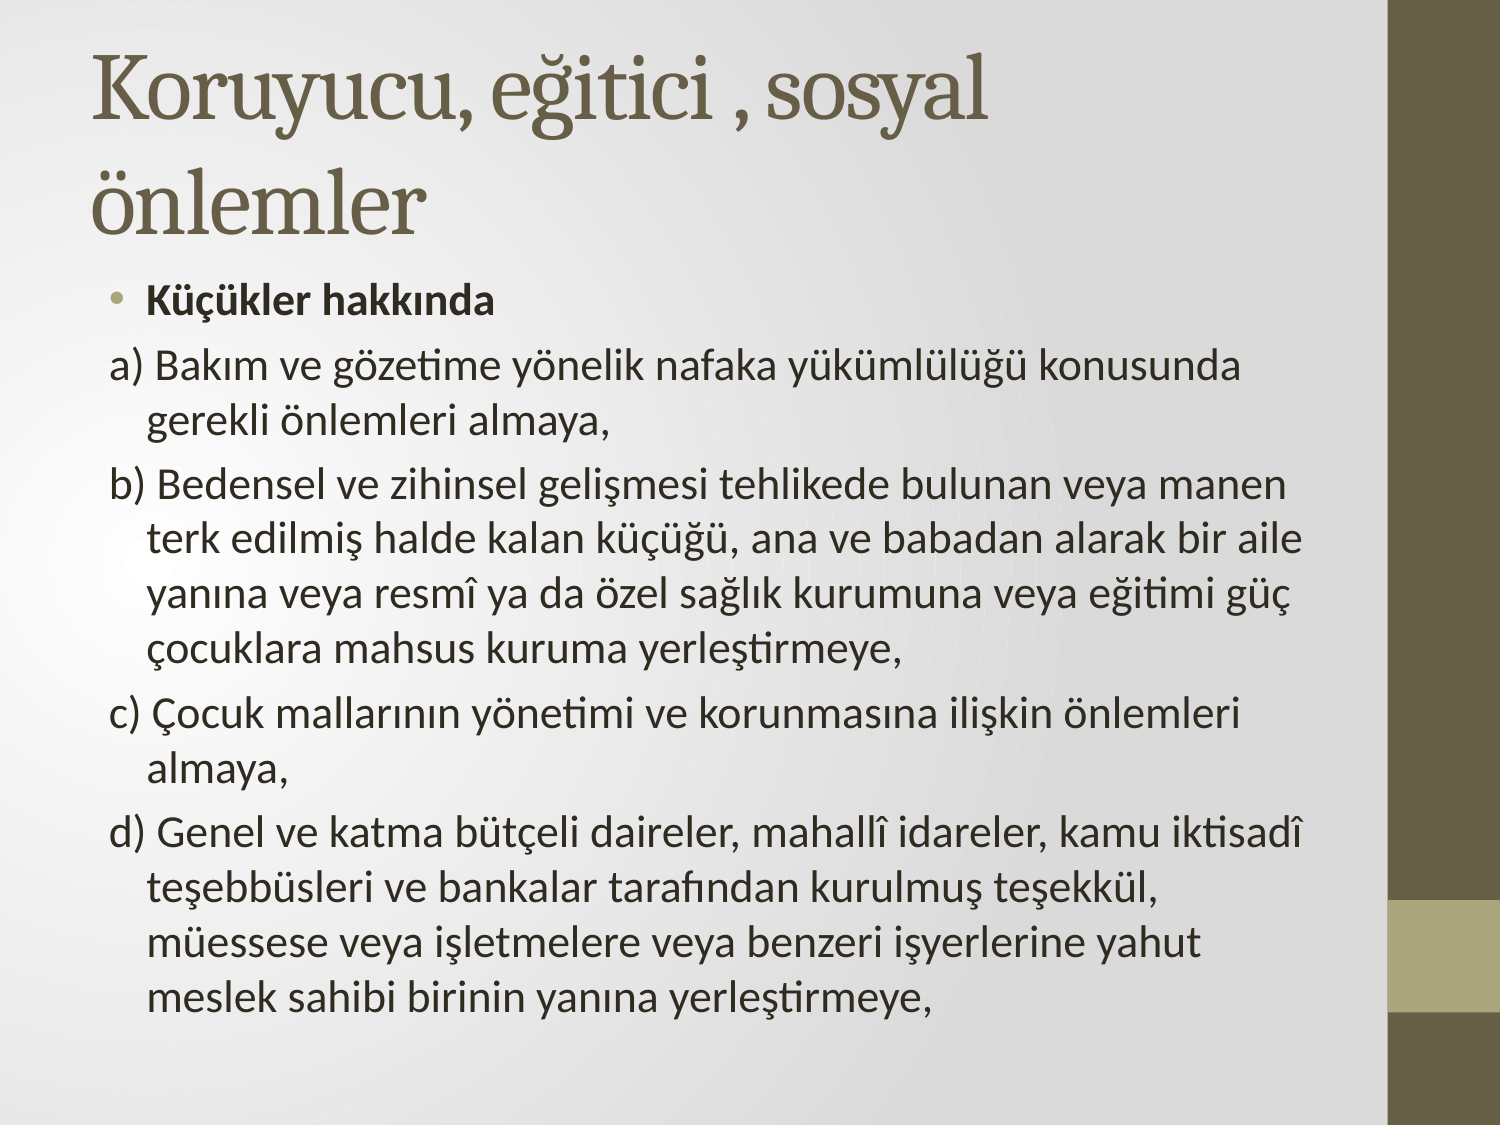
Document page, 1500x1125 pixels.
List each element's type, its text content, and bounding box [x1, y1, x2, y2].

title Koruyucu, eğitici , sosyal önlemler [75, 45, 1325, 233]
list Küçükler hakkında a) Bakım ve gözetime yönelik nafaka yükümlülüğü konusunda gerekli önlemleri almaya, b) Bedensel ve zihinsel gelişmesi tehlikede bulunan veya manen terk edilmiş halde kalan küçüğü, ana ve babadan alarak bir aile yanına veya resmî ya da özel sağlık kurumuna veya eğitimi güç çocuklara mahsus kuruma yerleştirmeye, c) Çocuk mallarının yönetimi ve korunmasına ilişkin önlemleri almaya, d) Genel ve katma bütçeli daireler, mahallî idareler, kamu iktisadî teşebbüsleri ve bankalar tarafından kurulmuş teşekkül, müessese veya işletmelere veya benzeri işyerlerine yahut meslek sahibi birinin yanına yerleştirmeye, [75, 262, 1325, 1050]
